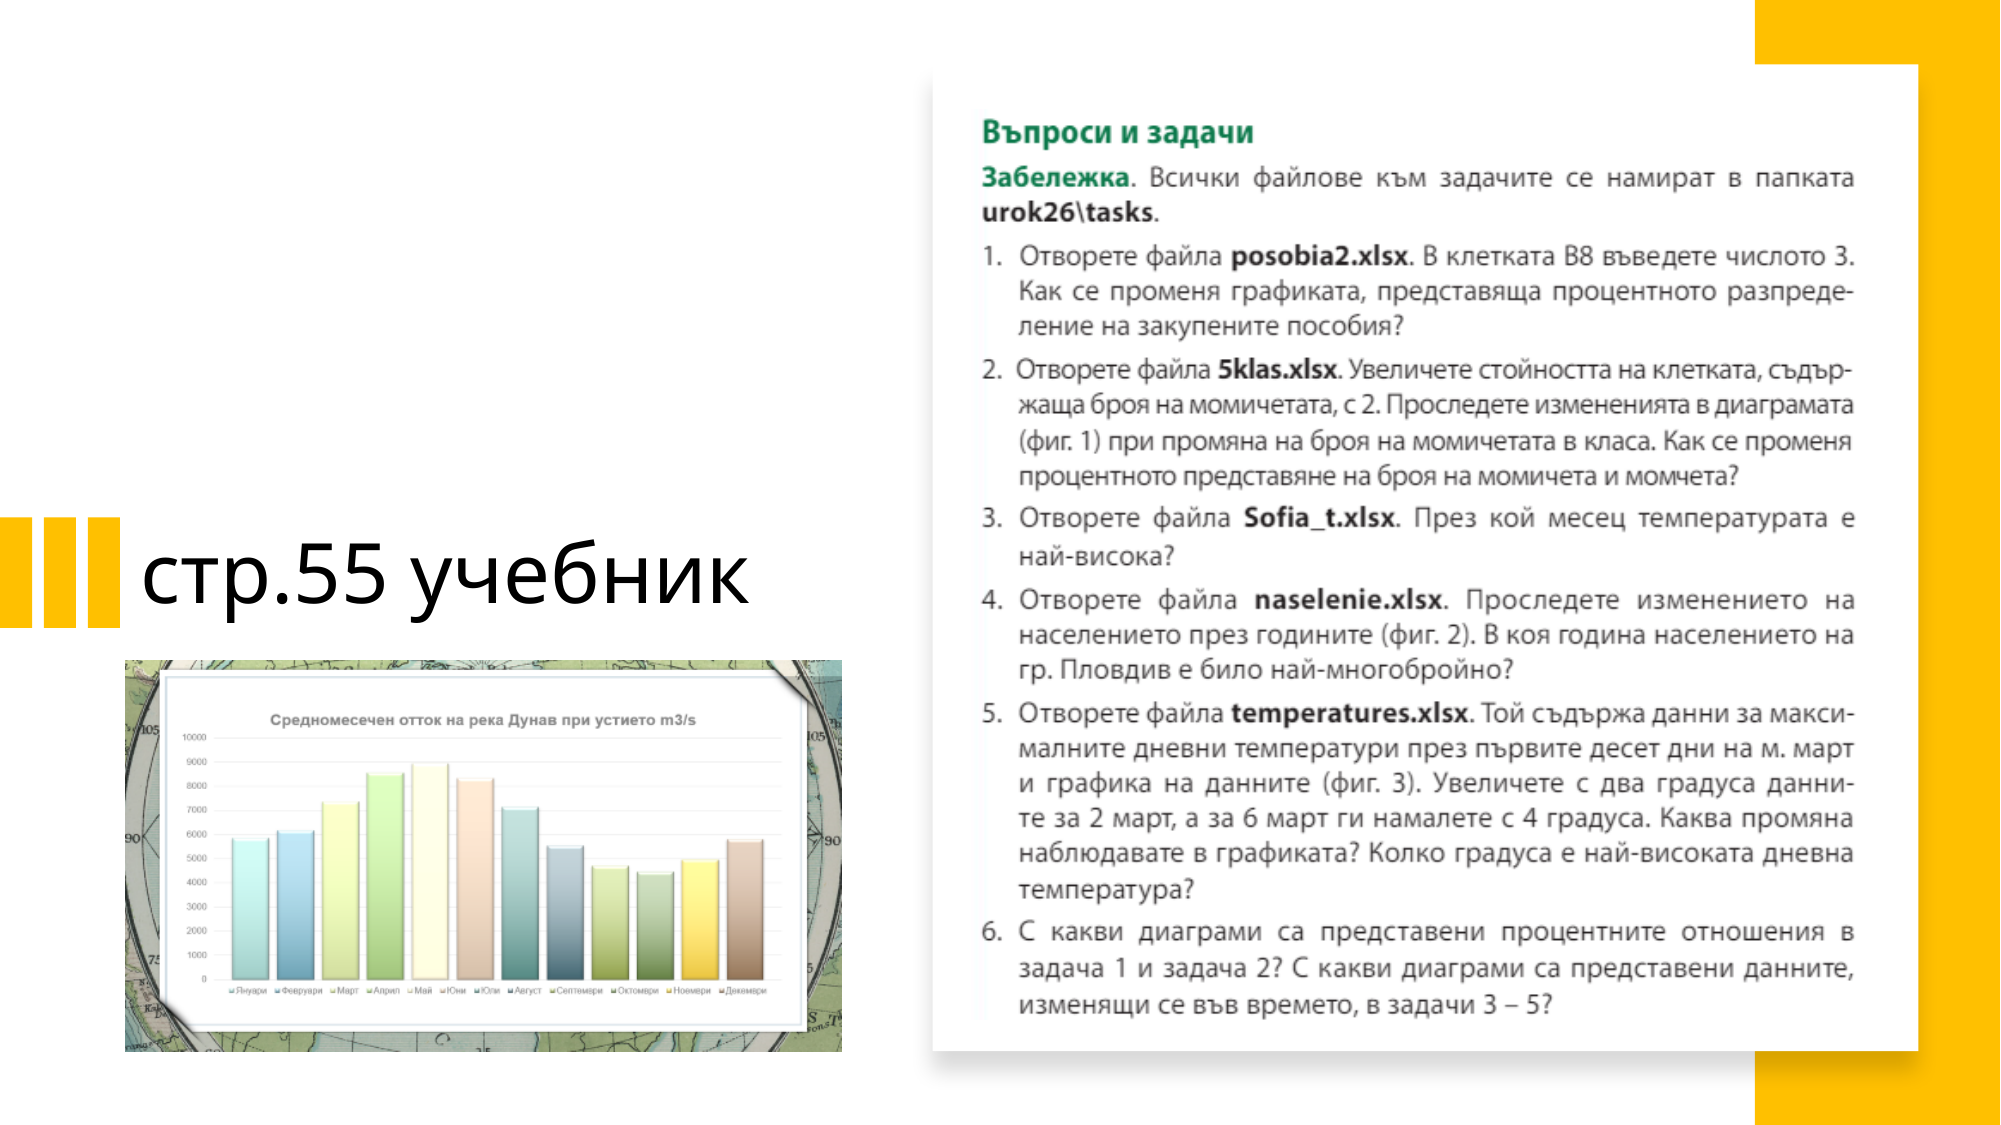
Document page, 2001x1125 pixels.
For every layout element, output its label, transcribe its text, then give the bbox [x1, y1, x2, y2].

text_box [0, 0, 1754, 1125]
picture [125, 660, 842, 1052]
picture [971, 109, 1880, 1020]
text_box [1754, 0, 2000, 1125]
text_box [0, 517, 120, 628]
text_box [932, 63, 1919, 1052]
title стр.55 учебник [125, 524, 884, 916]
